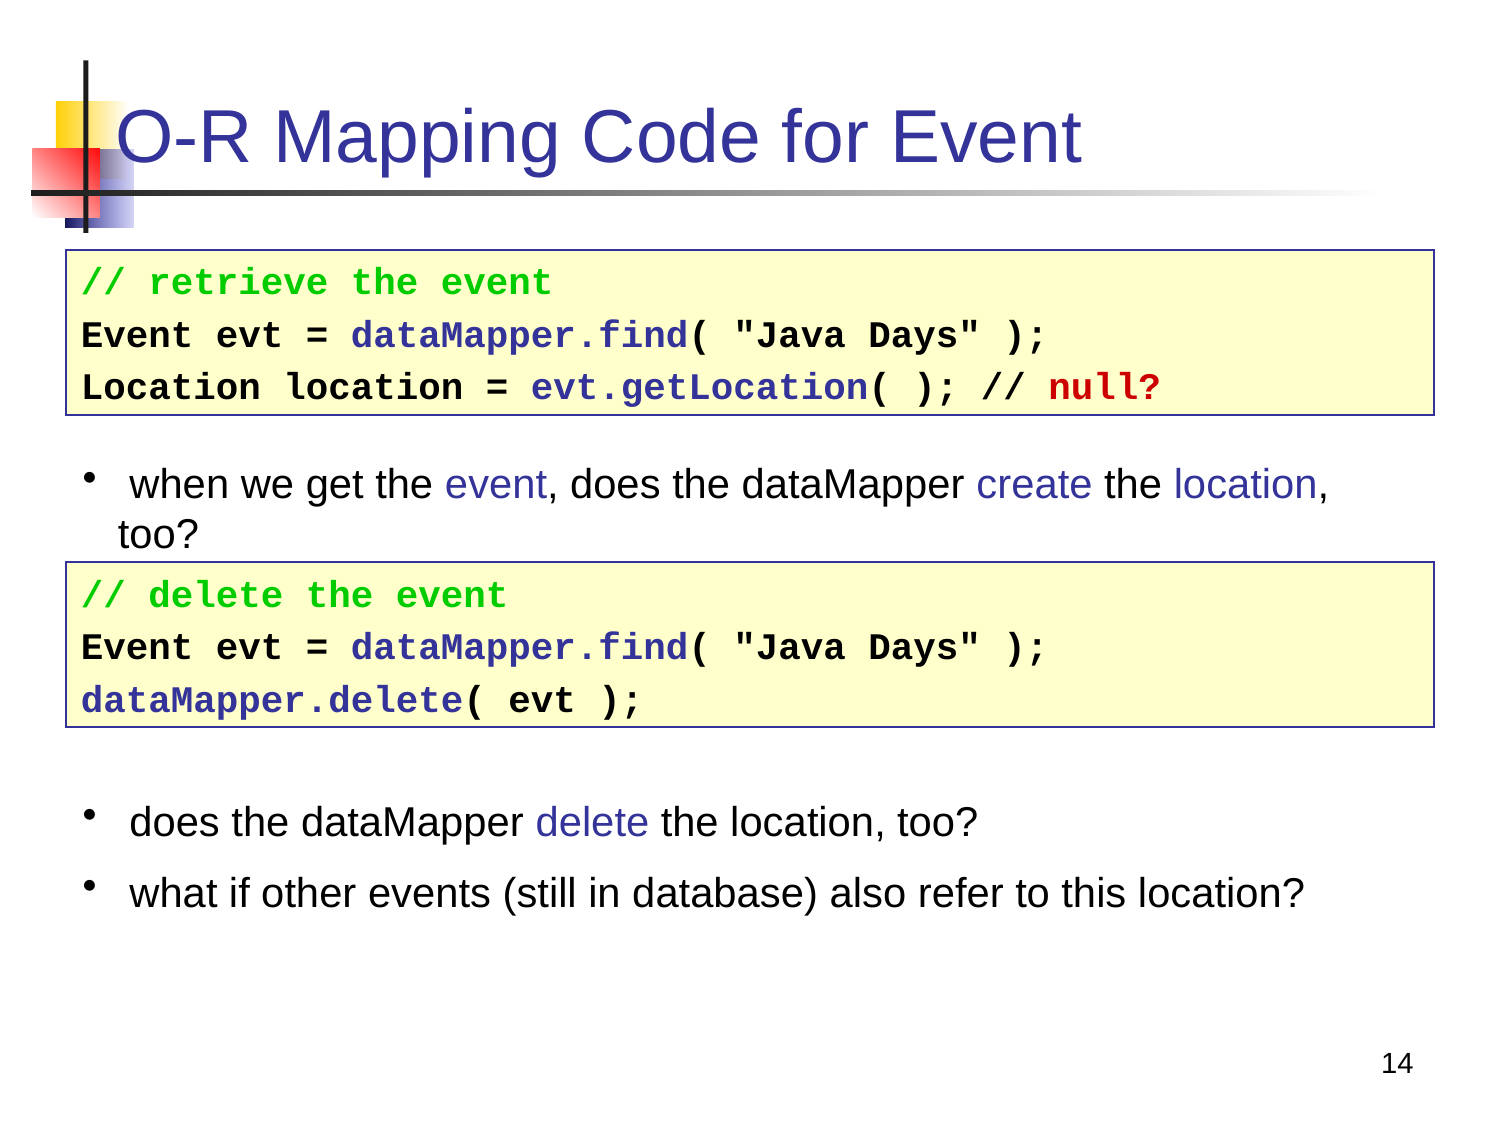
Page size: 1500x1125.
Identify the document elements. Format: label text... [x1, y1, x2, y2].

slide_number 14 [1116, 1011, 1429, 1087]
text_box does the dataMapper delete the location, too? what if other events (still in database) also refer to this location? [67, 787, 1433, 924]
title O-R Mapping Code for Event [100, 42, 1400, 185]
text_box // retrieve the event Event evt = dataMapper.find( "Java Days" ); Location location = evt.getLocation( ); // null? [66, 249, 1434, 415]
text_box when we get the event, does the dataMapper create the location, too? [67, 449, 1433, 562]
text_box // delete the event Event evt = dataMapper.find( "Java Days" ); dataMapper.delete( evt ); [66, 562, 1434, 728]
